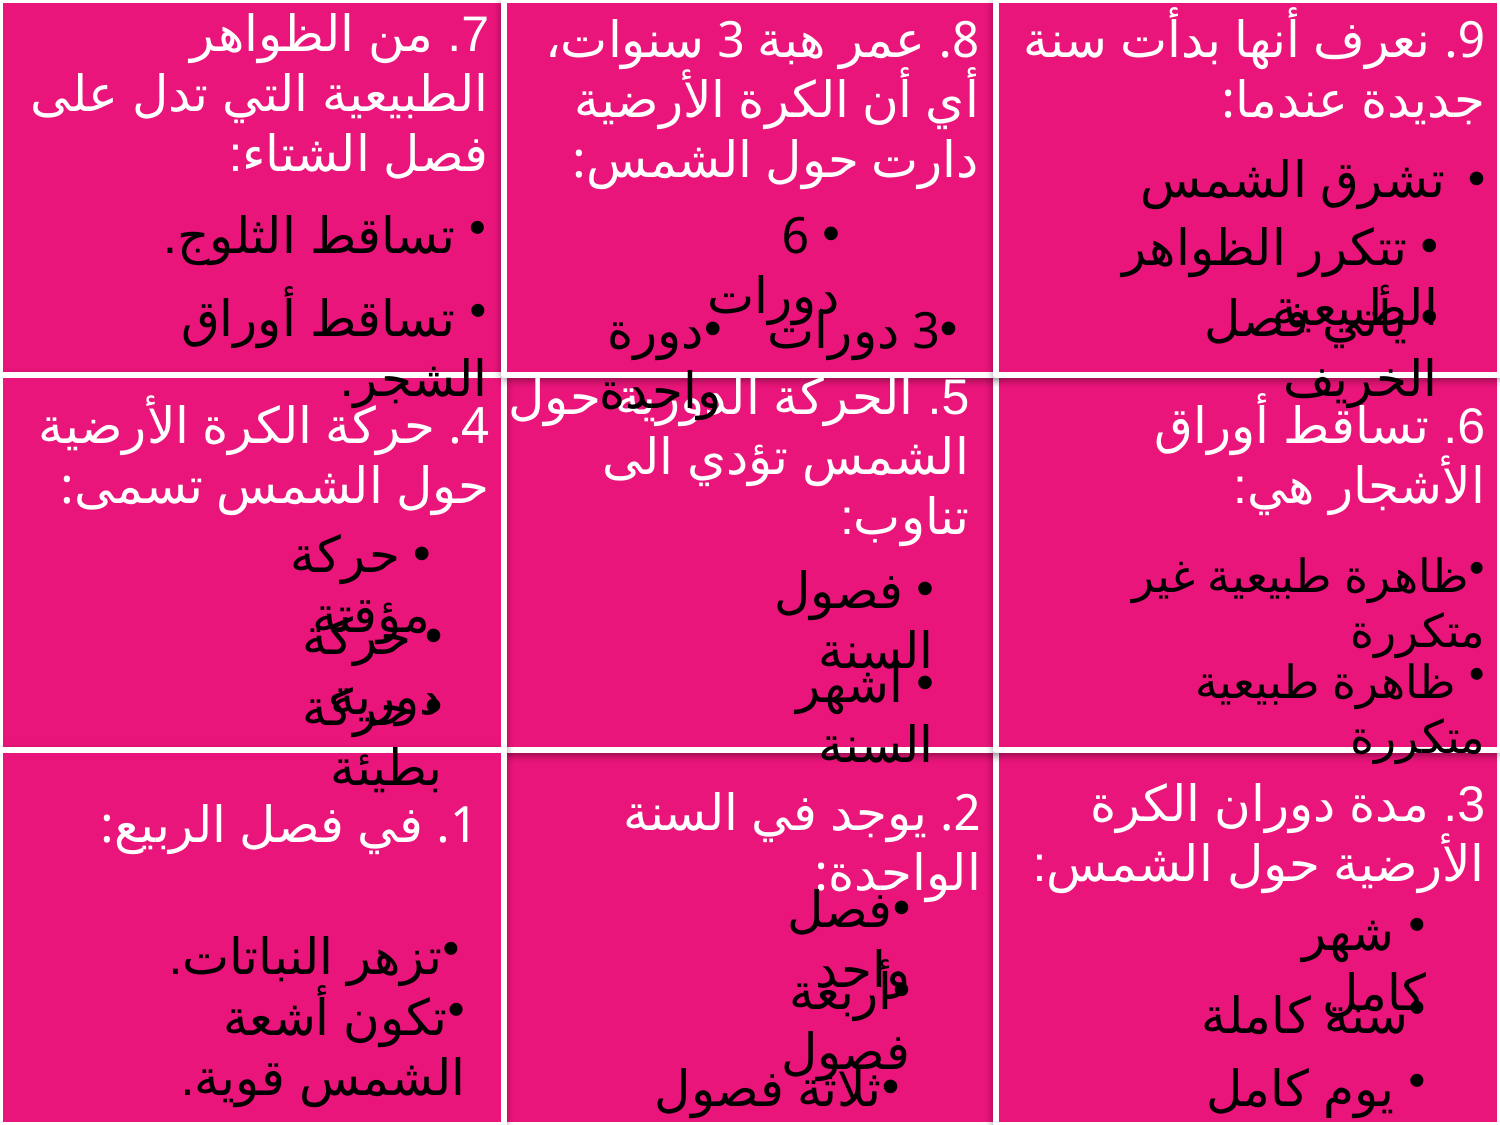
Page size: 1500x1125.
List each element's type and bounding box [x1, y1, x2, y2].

text_box [22, 784, 493, 1085]
text_box [995, 762, 1500, 1125]
text_box [501, 0, 995, 368]
text_box [0, 363, 1500, 1125]
text_box [0, 0, 497, 21]
text_box [998, 0, 1500, 356]
text_box [1021, 384, 1500, 717]
text_box [479, 386, 985, 722]
text_box [0, 386, 505, 745]
text_box [503, 772, 989, 1125]
text_box [0, 22, 495, 356]
